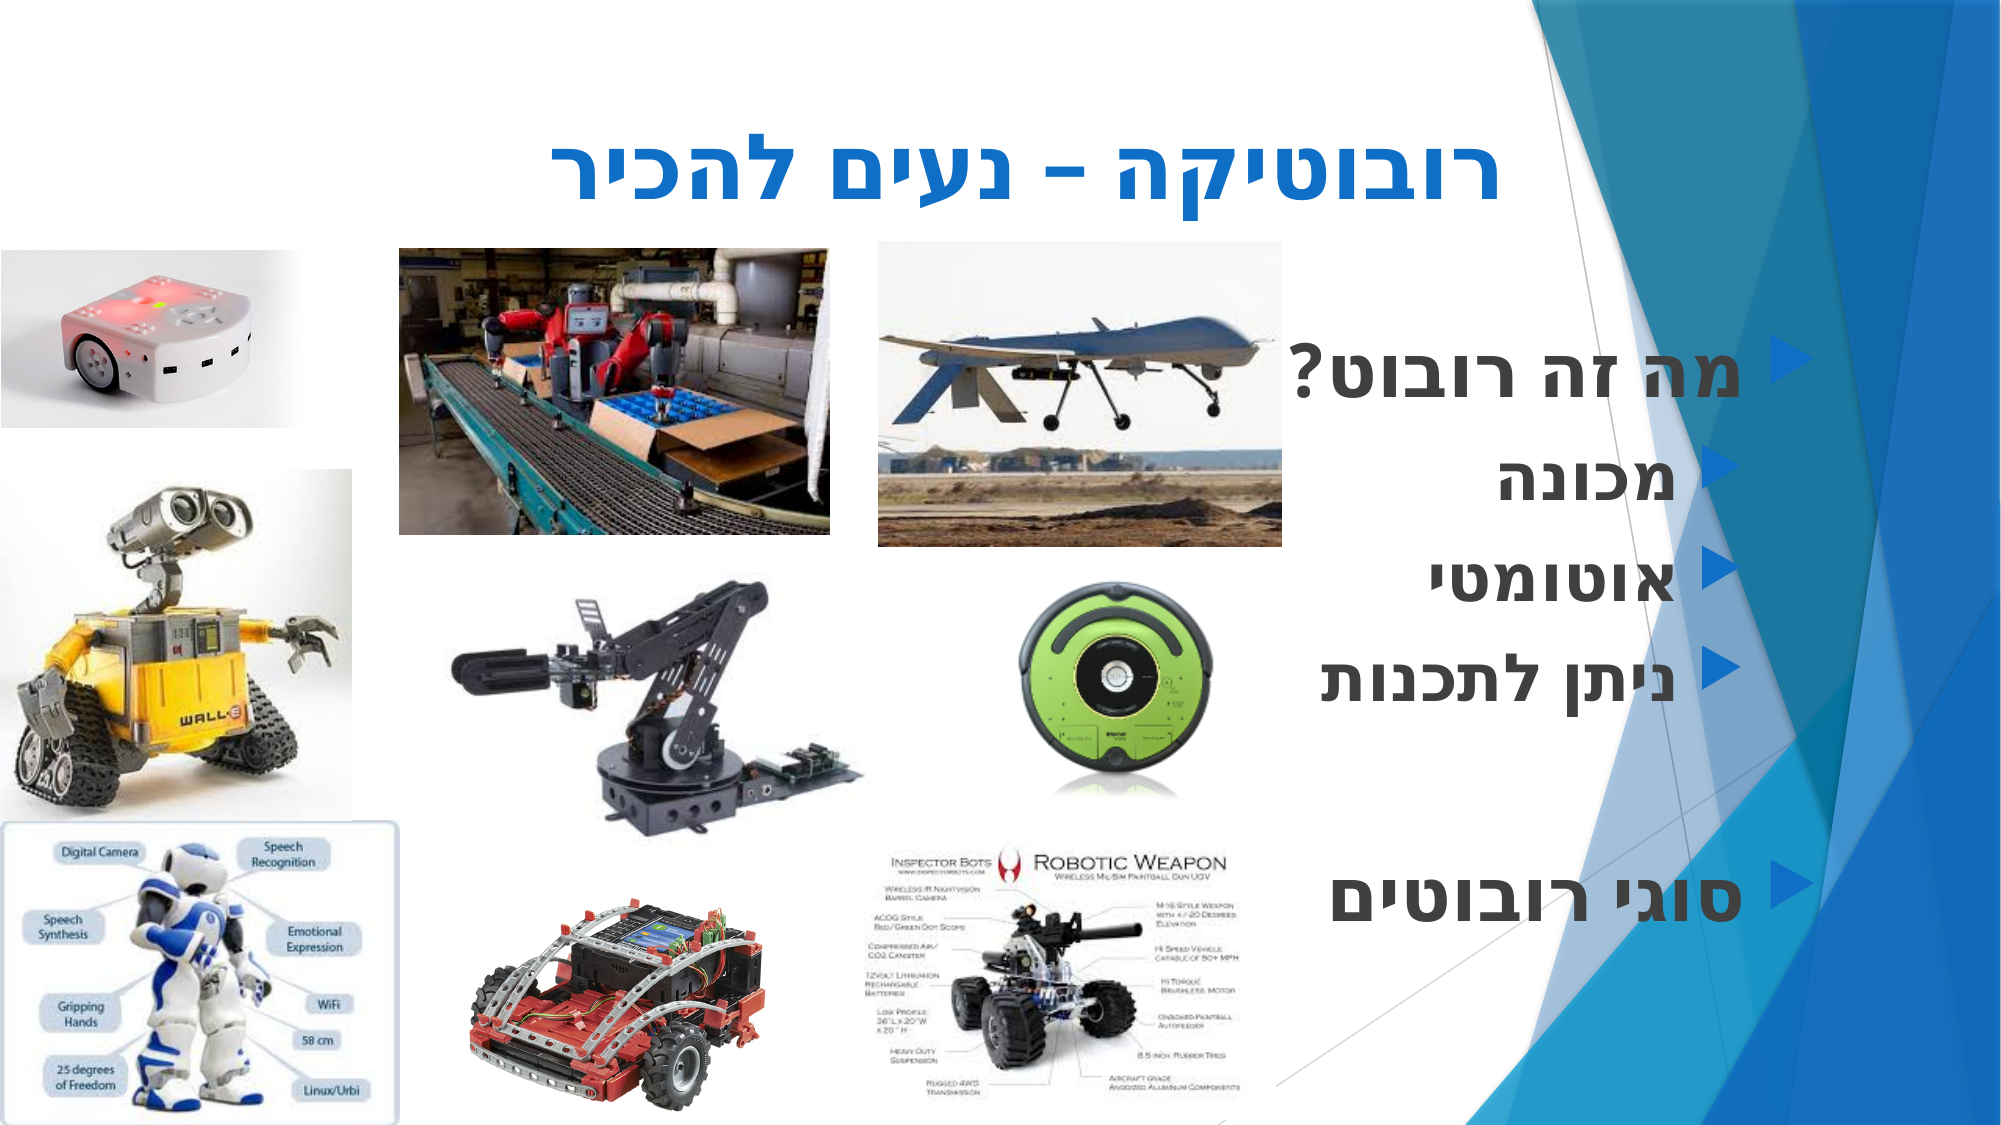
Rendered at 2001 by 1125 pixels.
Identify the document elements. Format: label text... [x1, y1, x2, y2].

picture [0, 468, 401, 1125]
title רובוטיקה – נעים להכיר [111, 99, 1522, 314]
picture [398, 248, 830, 536]
picture [878, 241, 1283, 548]
picture [453, 888, 778, 1124]
list מה זה רובוט? מכונה אוטומטי ניתן לתכנות סוגי רובוטים [49, 314, 1837, 1077]
picture [1007, 573, 1229, 809]
picture [1, 249, 306, 429]
picture [433, 570, 1277, 1120]
